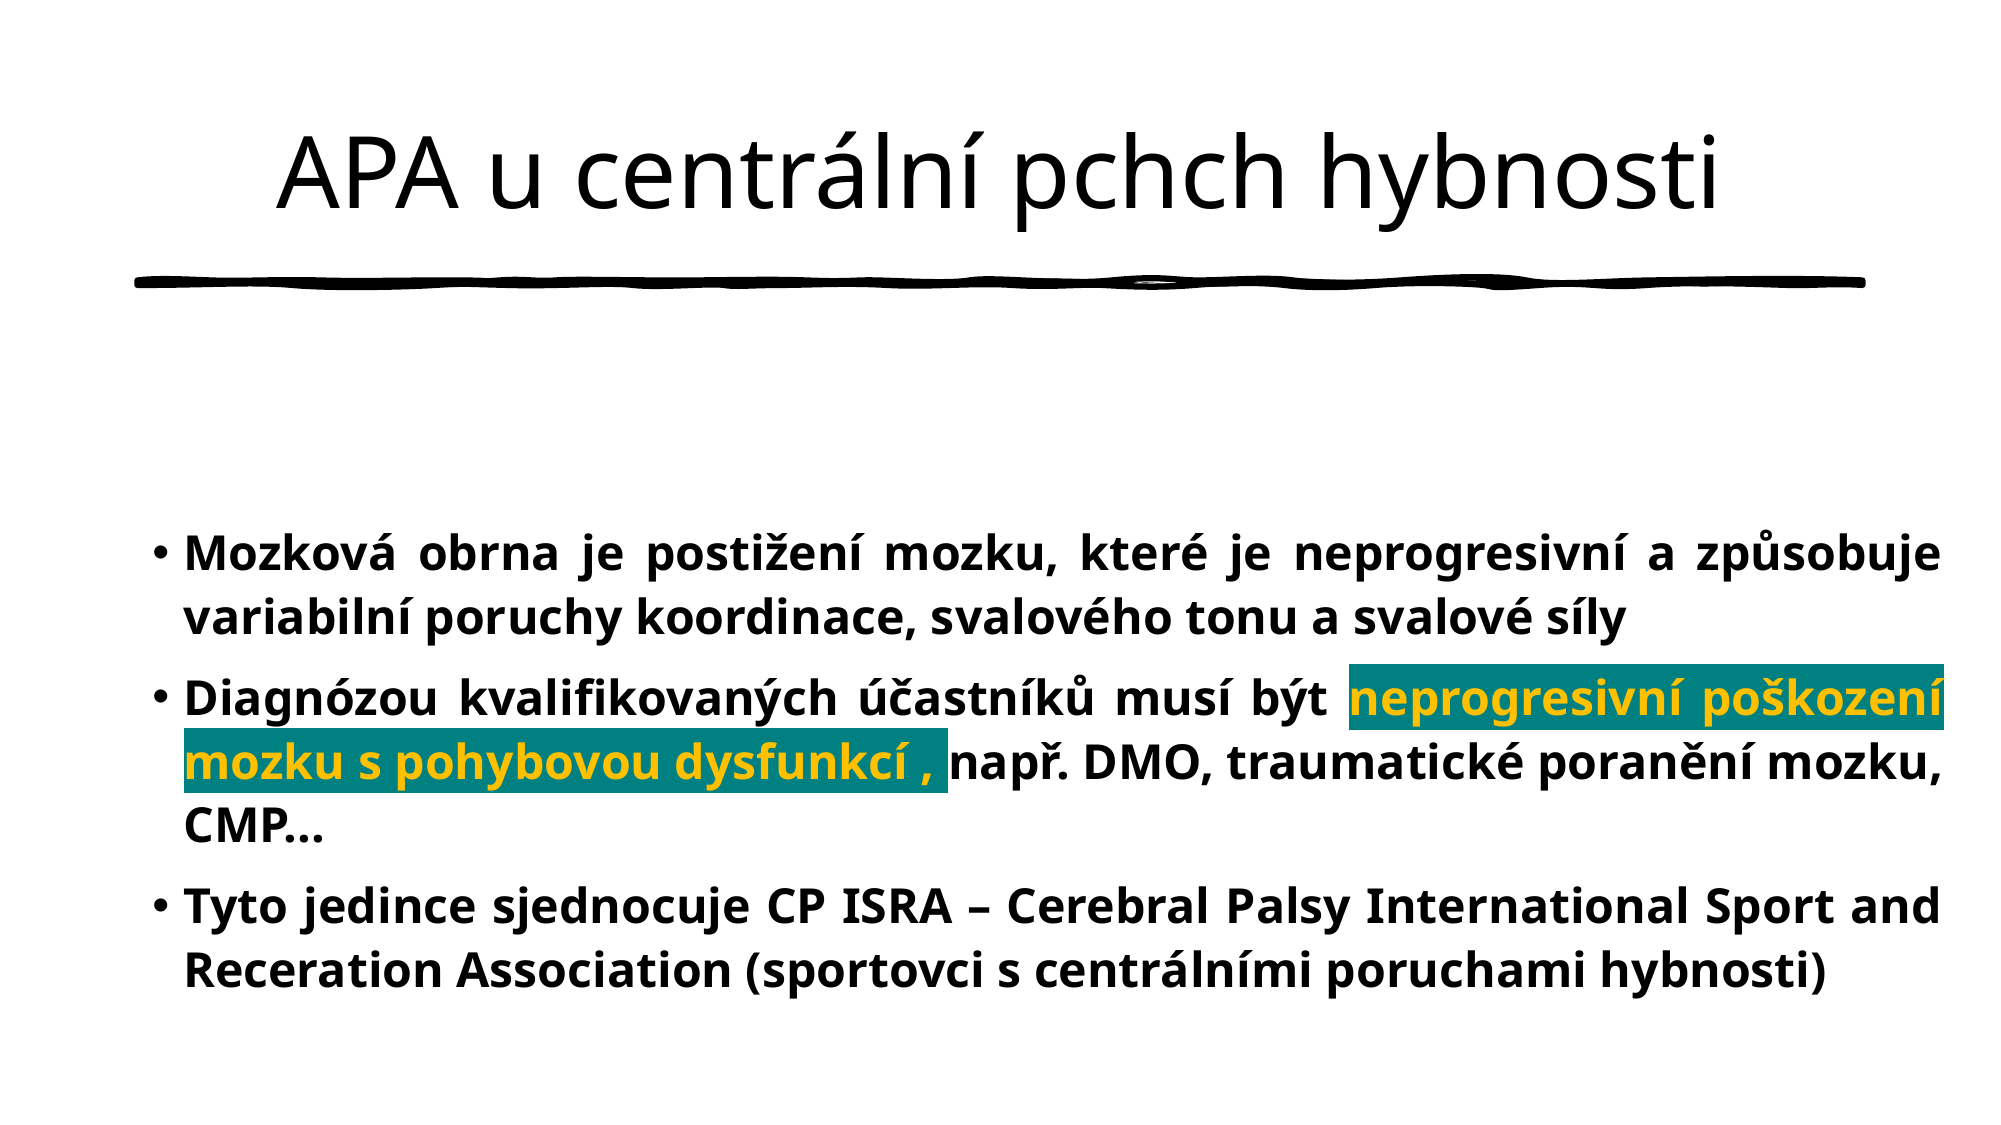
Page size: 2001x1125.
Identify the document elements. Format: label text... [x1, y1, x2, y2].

title APA u centrální pchch hybnosti [137, 59, 1863, 278]
list Mozková obrna je postižení mozku, které je neprogresivní a způsobuje variabilní poruchy koordinace, svalového tonu a svalové síly Diagnózou kvalifikovaných účastníků musí být neprogresivní poškození mozku s pohybovou dysfunkcí , např. DMO, traumatické poranění mozku, CMP... Tyto jedince sjednocuje CP ISRA – Cerebral Palsy International Sport and Receration Association (sportovci s centrálními poruchami hybnosti) [137, 509, 1960, 1067]
